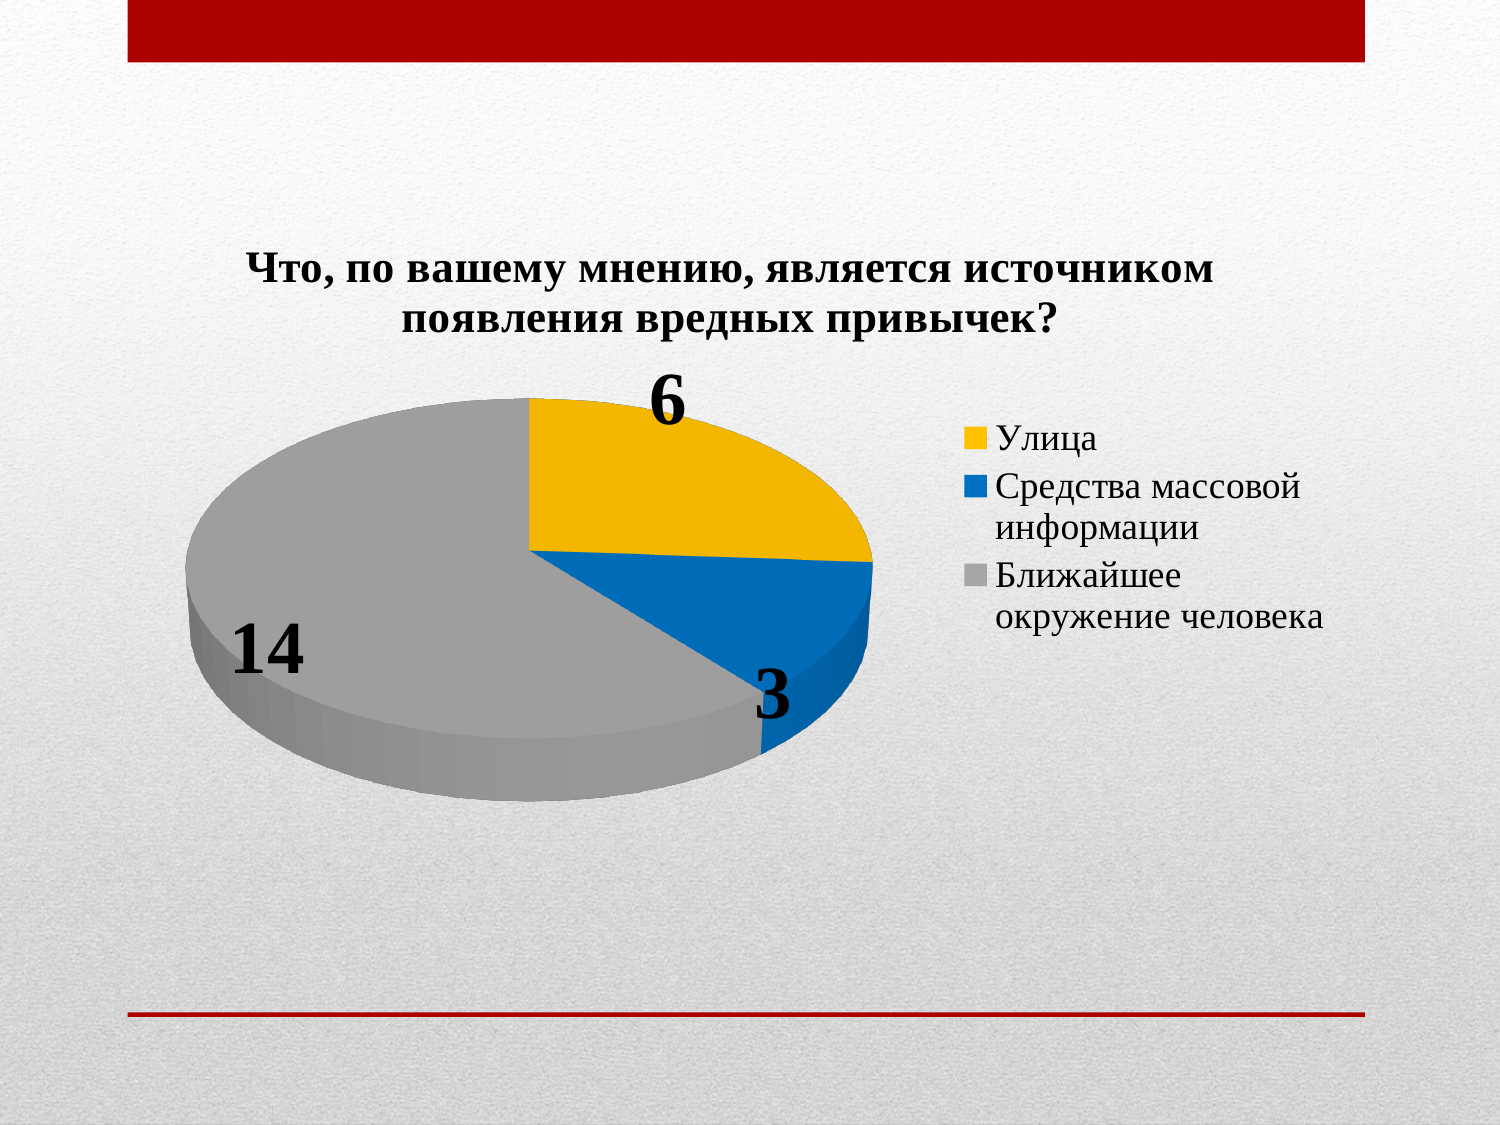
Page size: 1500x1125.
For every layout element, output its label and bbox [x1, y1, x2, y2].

chart [111, 207, 1351, 847]
